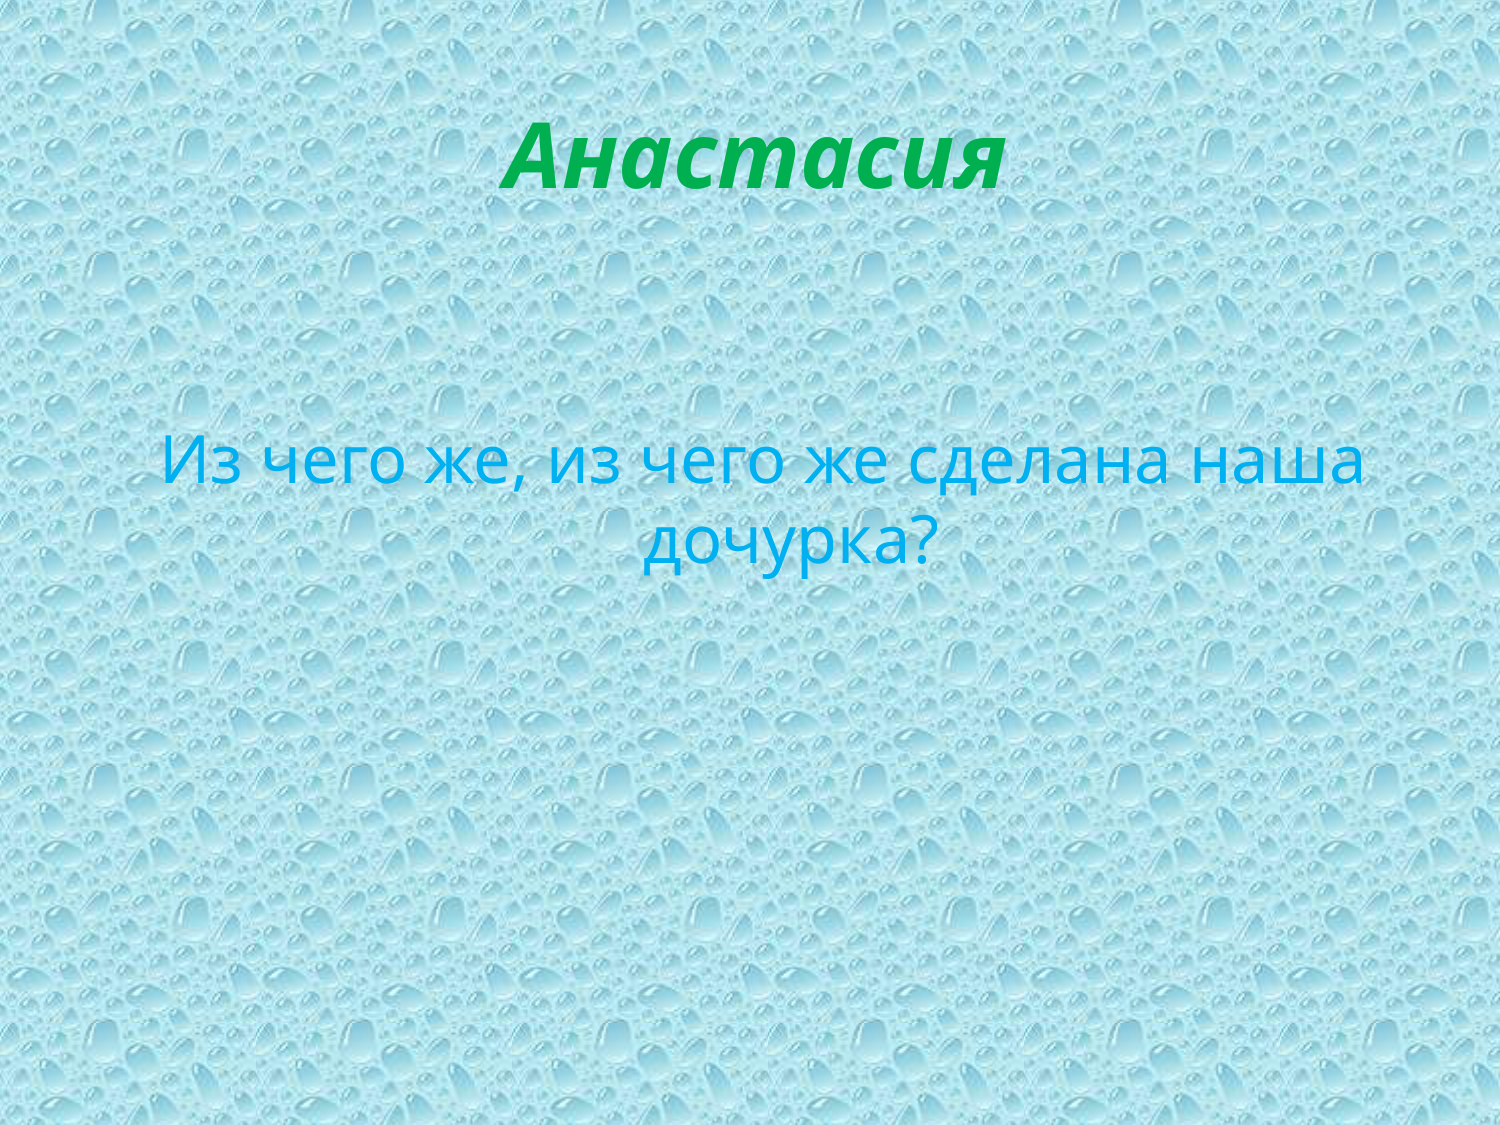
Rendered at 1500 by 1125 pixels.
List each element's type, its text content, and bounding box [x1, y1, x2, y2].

list Из чего же, из чего же сделана наша дочурка? [88, 408, 1439, 603]
text_box Анастасия [490, 89, 1093, 215]
picture [0, 0, 1500, 1125]
